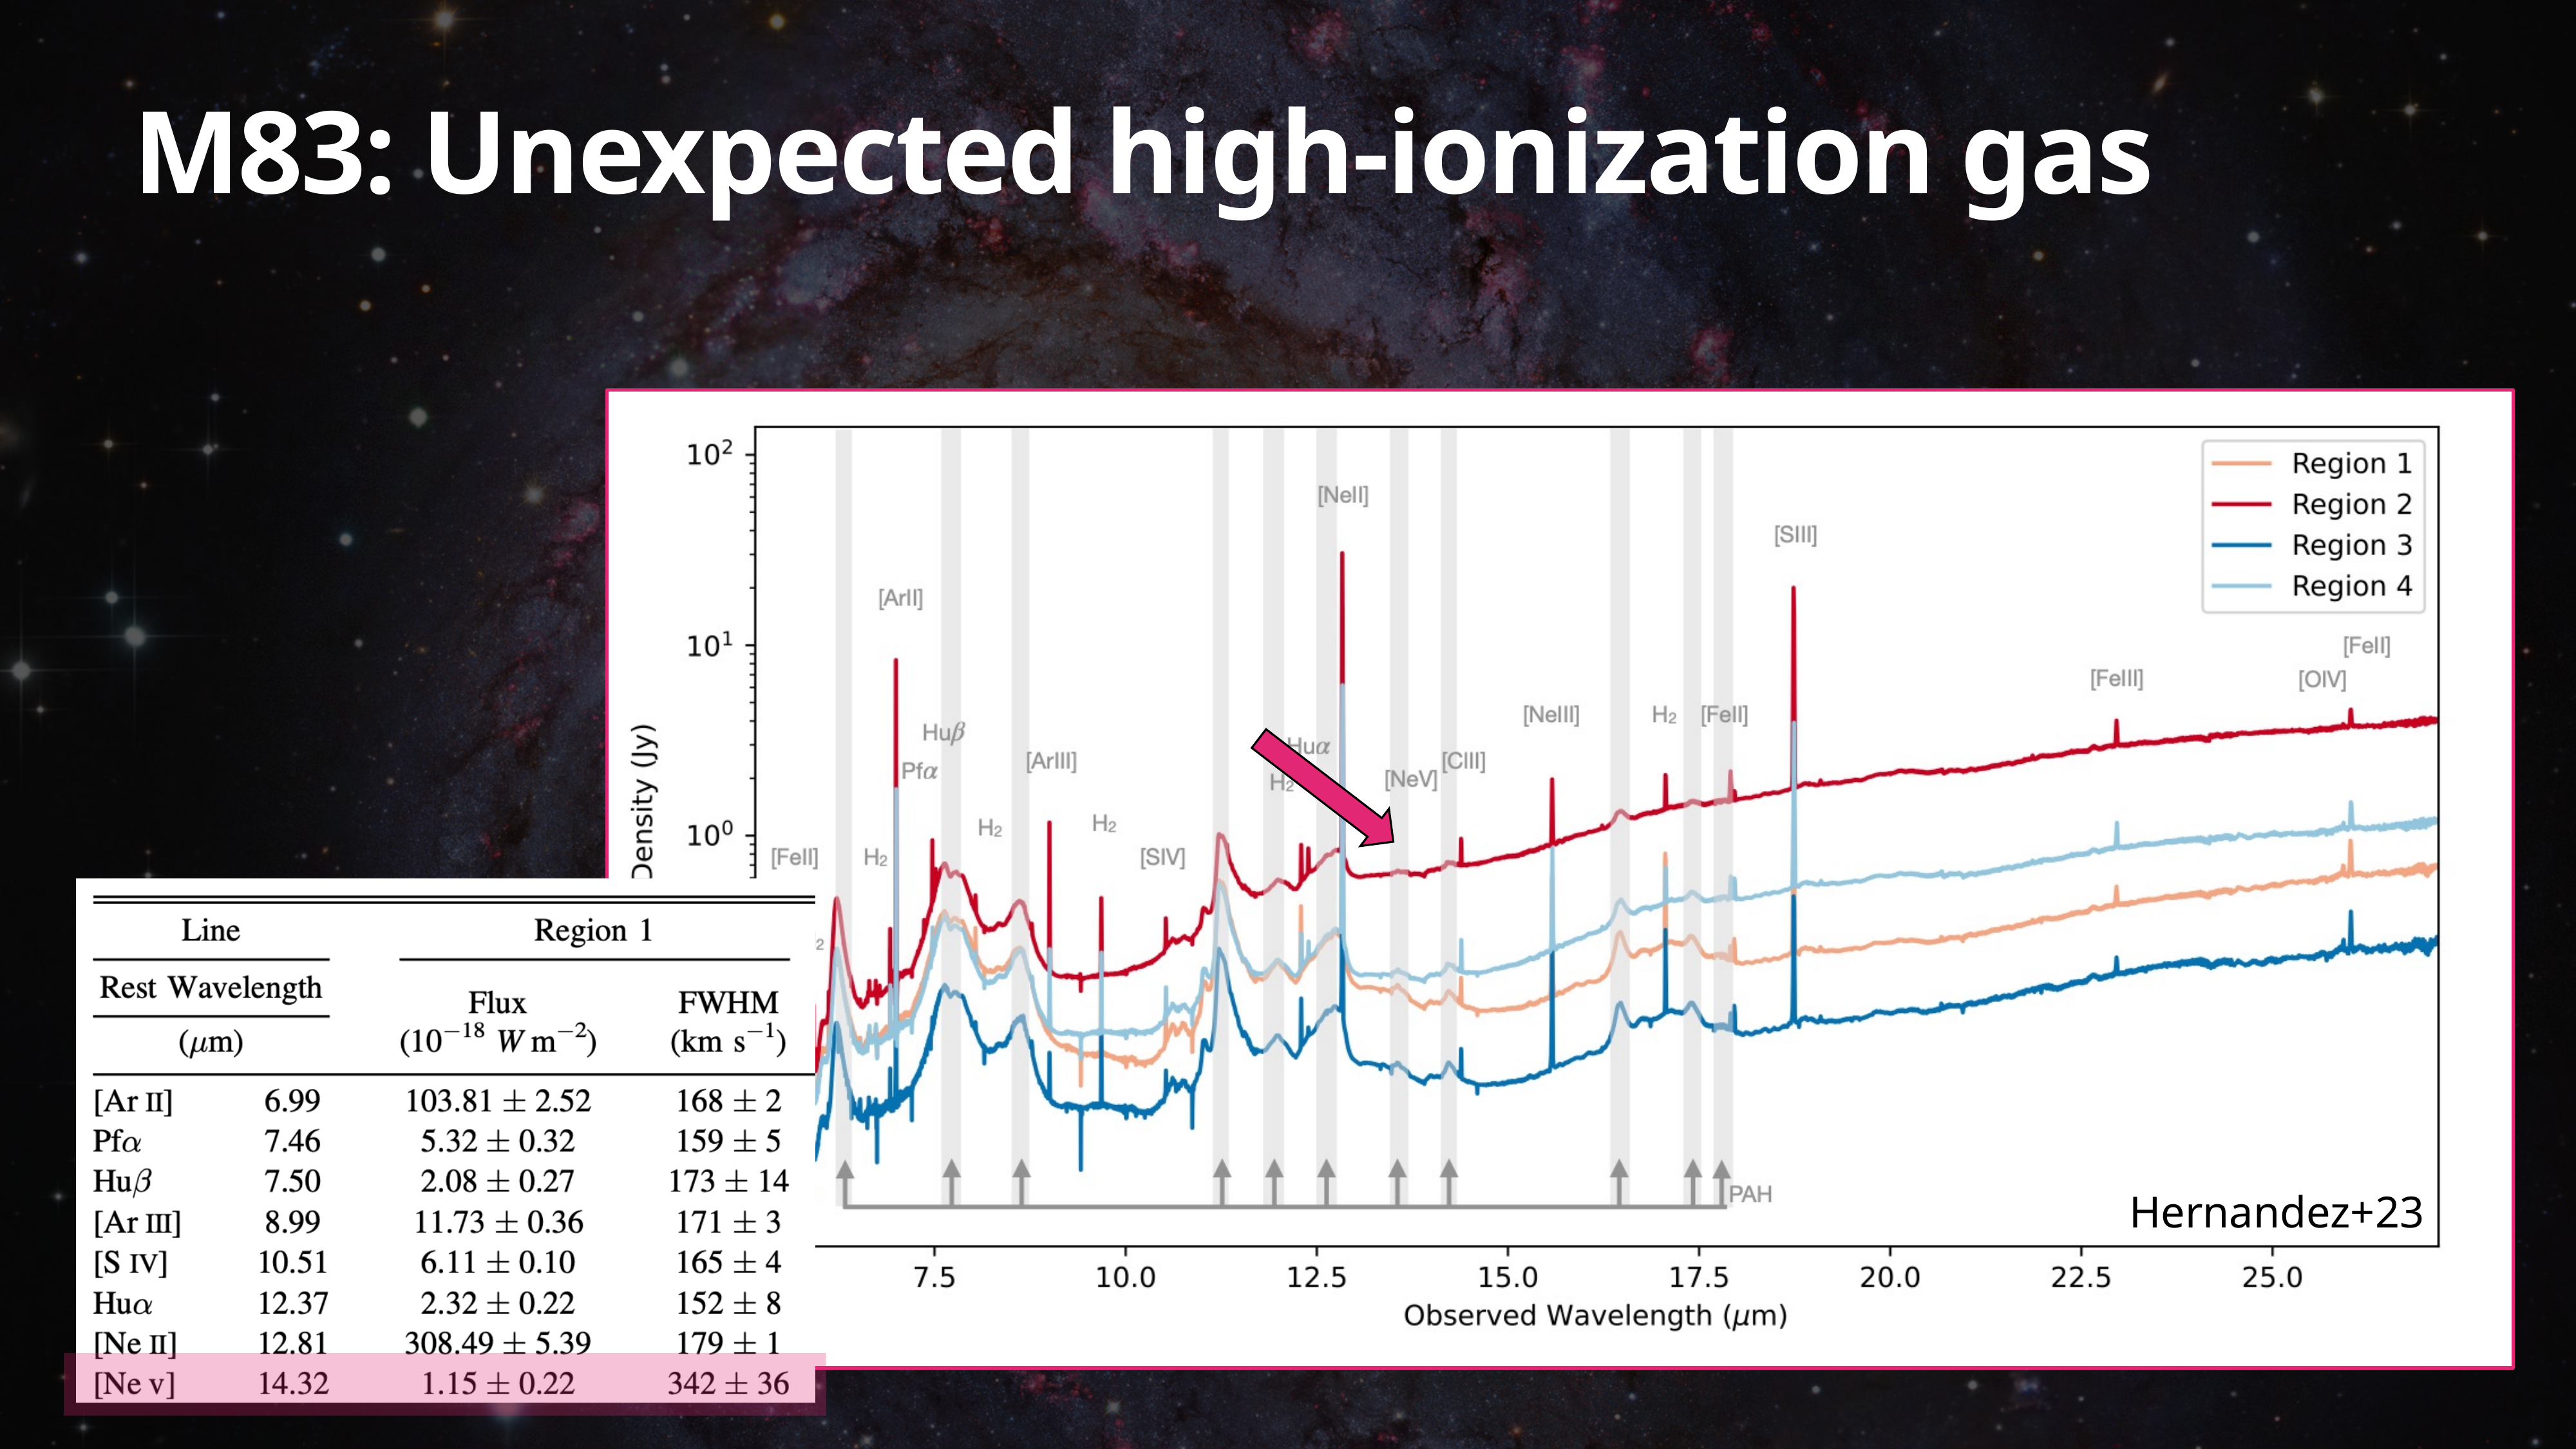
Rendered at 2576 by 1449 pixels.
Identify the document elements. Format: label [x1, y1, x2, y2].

picture [0, 0, 2576, 1449]
text_box [63, 878, 827, 1416]
